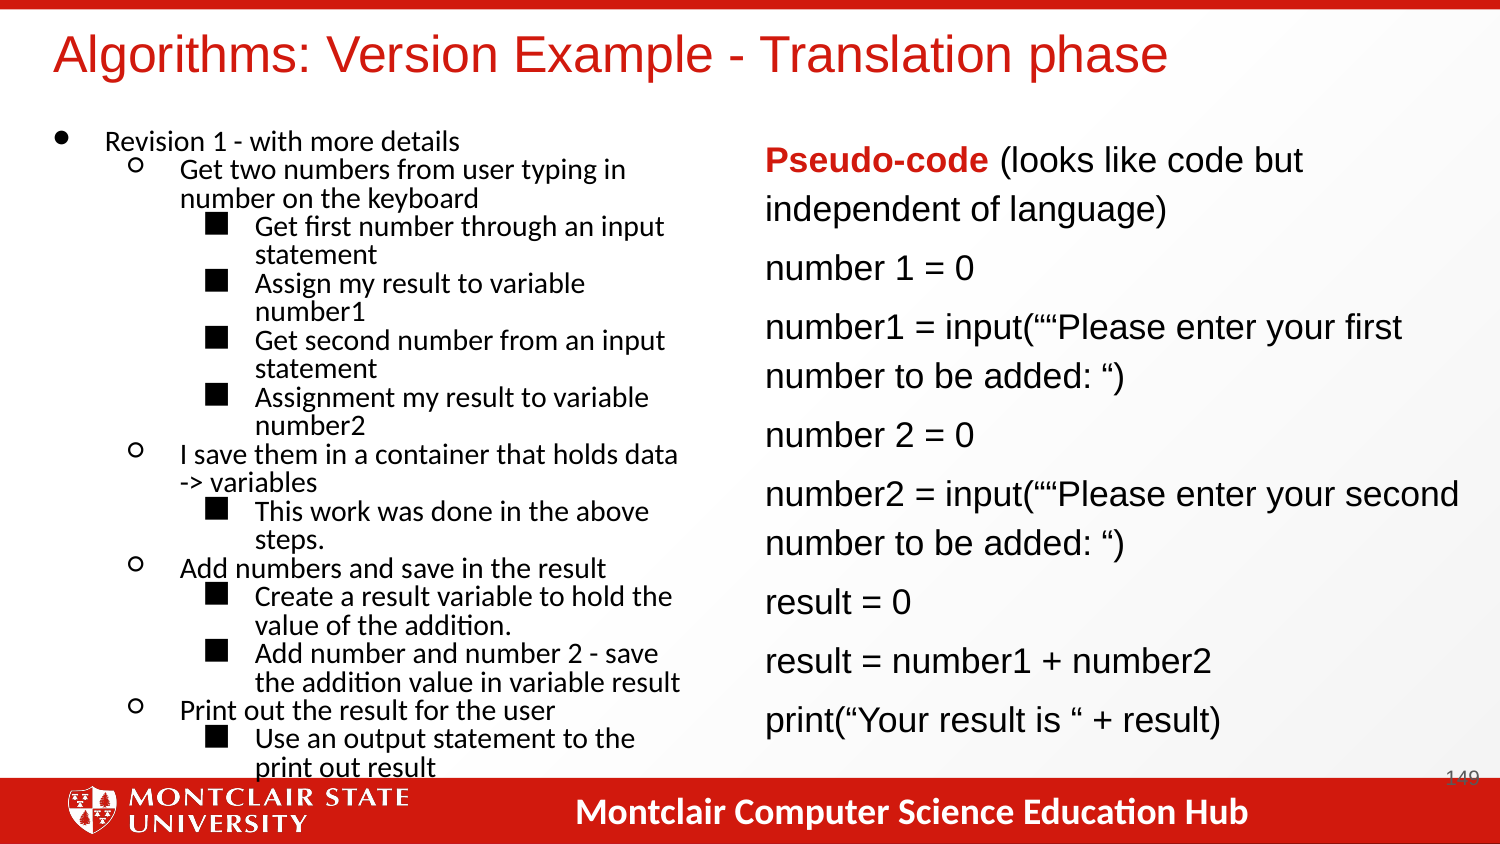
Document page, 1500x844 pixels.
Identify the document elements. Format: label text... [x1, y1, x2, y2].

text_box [51, 781, 416, 840]
text_box [1449, 0, 1500, 10]
text_box [0, 777, 1500, 844]
slide_number ‹#› [1389, 767, 1480, 830]
text_box Montclair Computer Science Education Hub [442, 781, 1383, 831]
list Revision 1 - with more details Get two numbers from user typing in number on the keyboard Get first number through an input statement Assign my result to variable number1 Get second number from an input statement Assignment my result to variable number2 I save them in a container that holds data -> variables This work was done in the above steps. Add numbers and save in the result Create a result variable to hold the value of the addition. Add number and number 2 - save the addition value in variable result Print out the result for the user Use an output statement to the print out result [14, 113, 708, 765]
list Pseudo-code (looks like code but independent of language) number 1 = 0 number1 = input(““Please enter your first number to be added: “) number 2 = 0 number2 = input(““Please enter your second number to be added: “) result = 0 result = number1 + number2 print(“Your result is “ + result) [750, 115, 1480, 767]
title Algorithms: Version Example - Translation phase [51, 0, 1449, 84]
text_box [0, 0, 51, 10]
